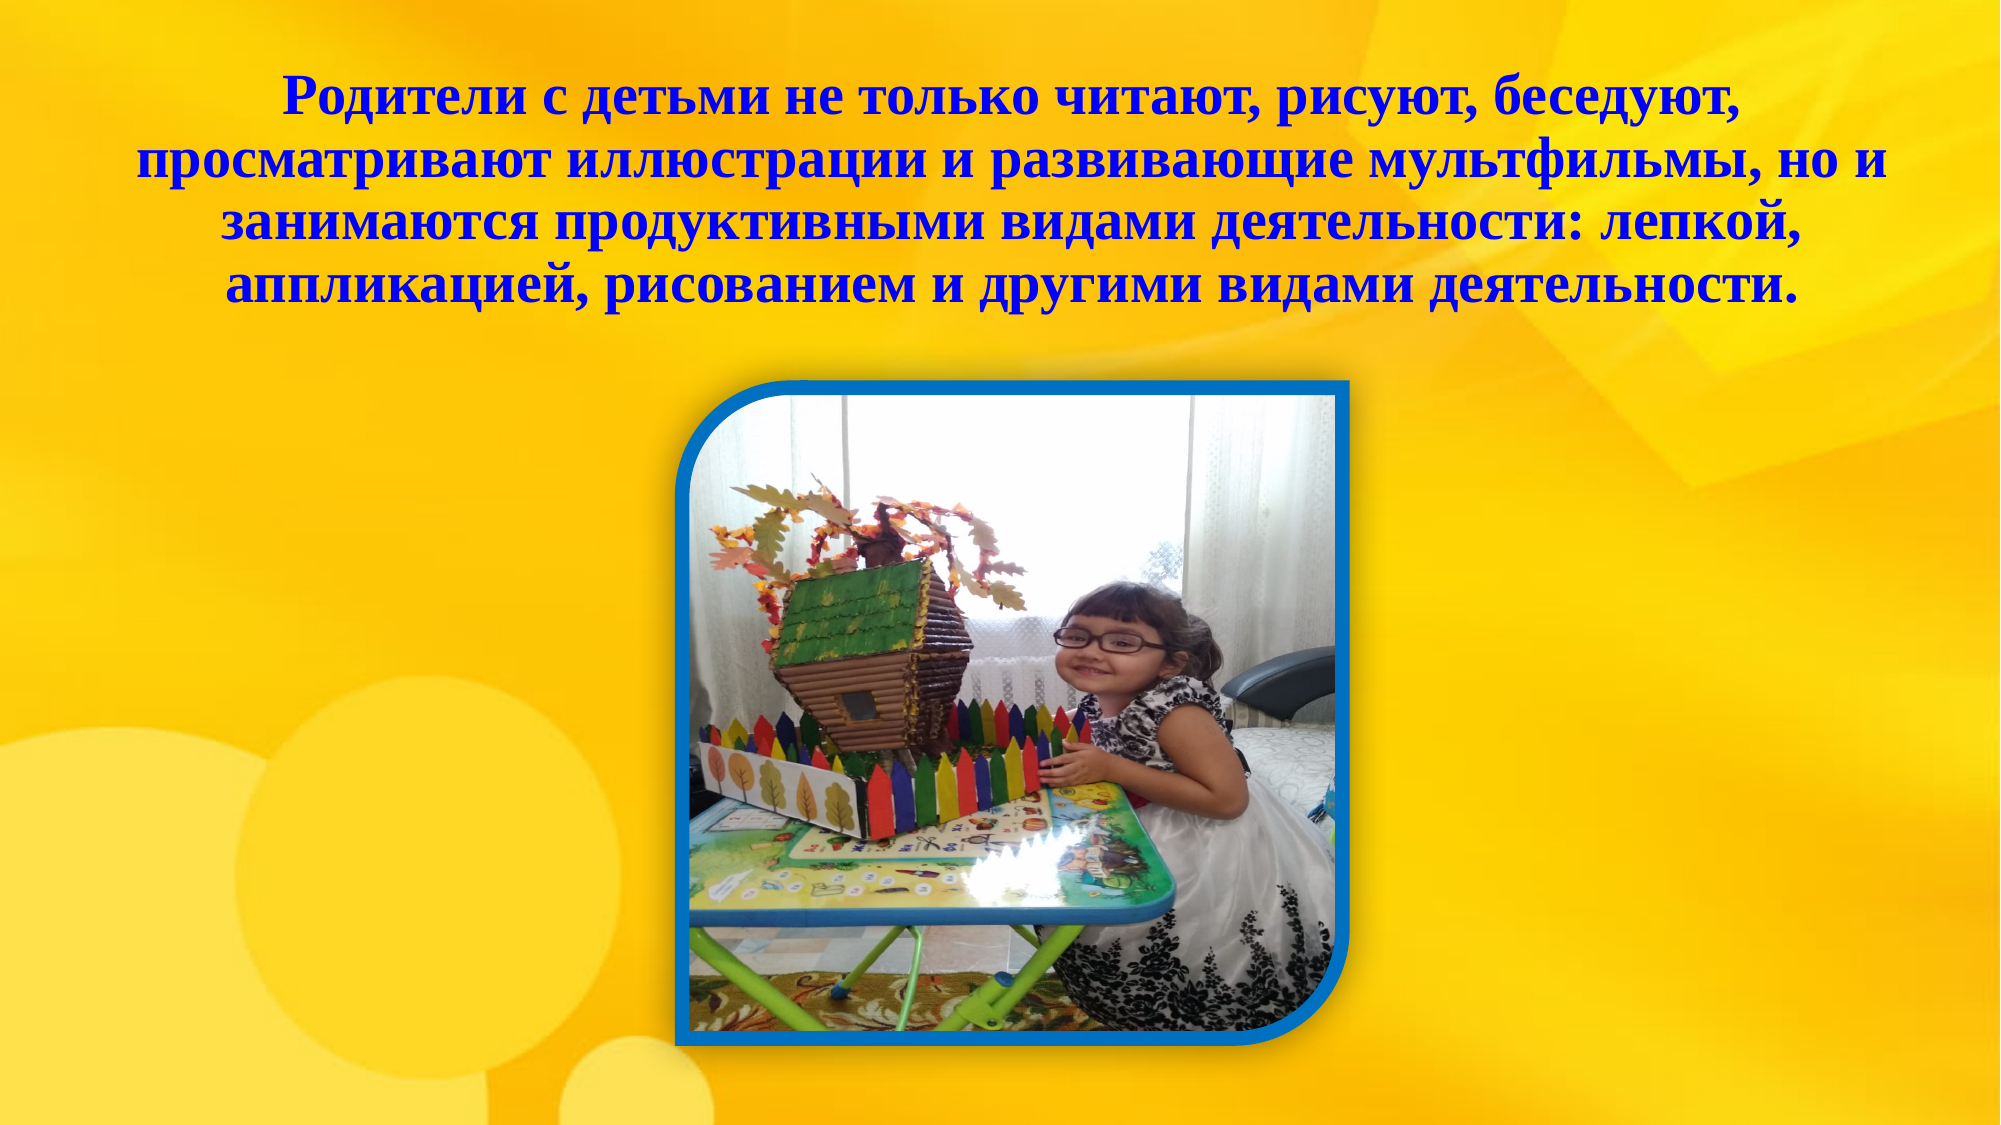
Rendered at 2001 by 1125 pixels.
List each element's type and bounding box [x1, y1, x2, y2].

list [0, 0, 2000, 1125]
picture [682, 387, 1343, 1039]
